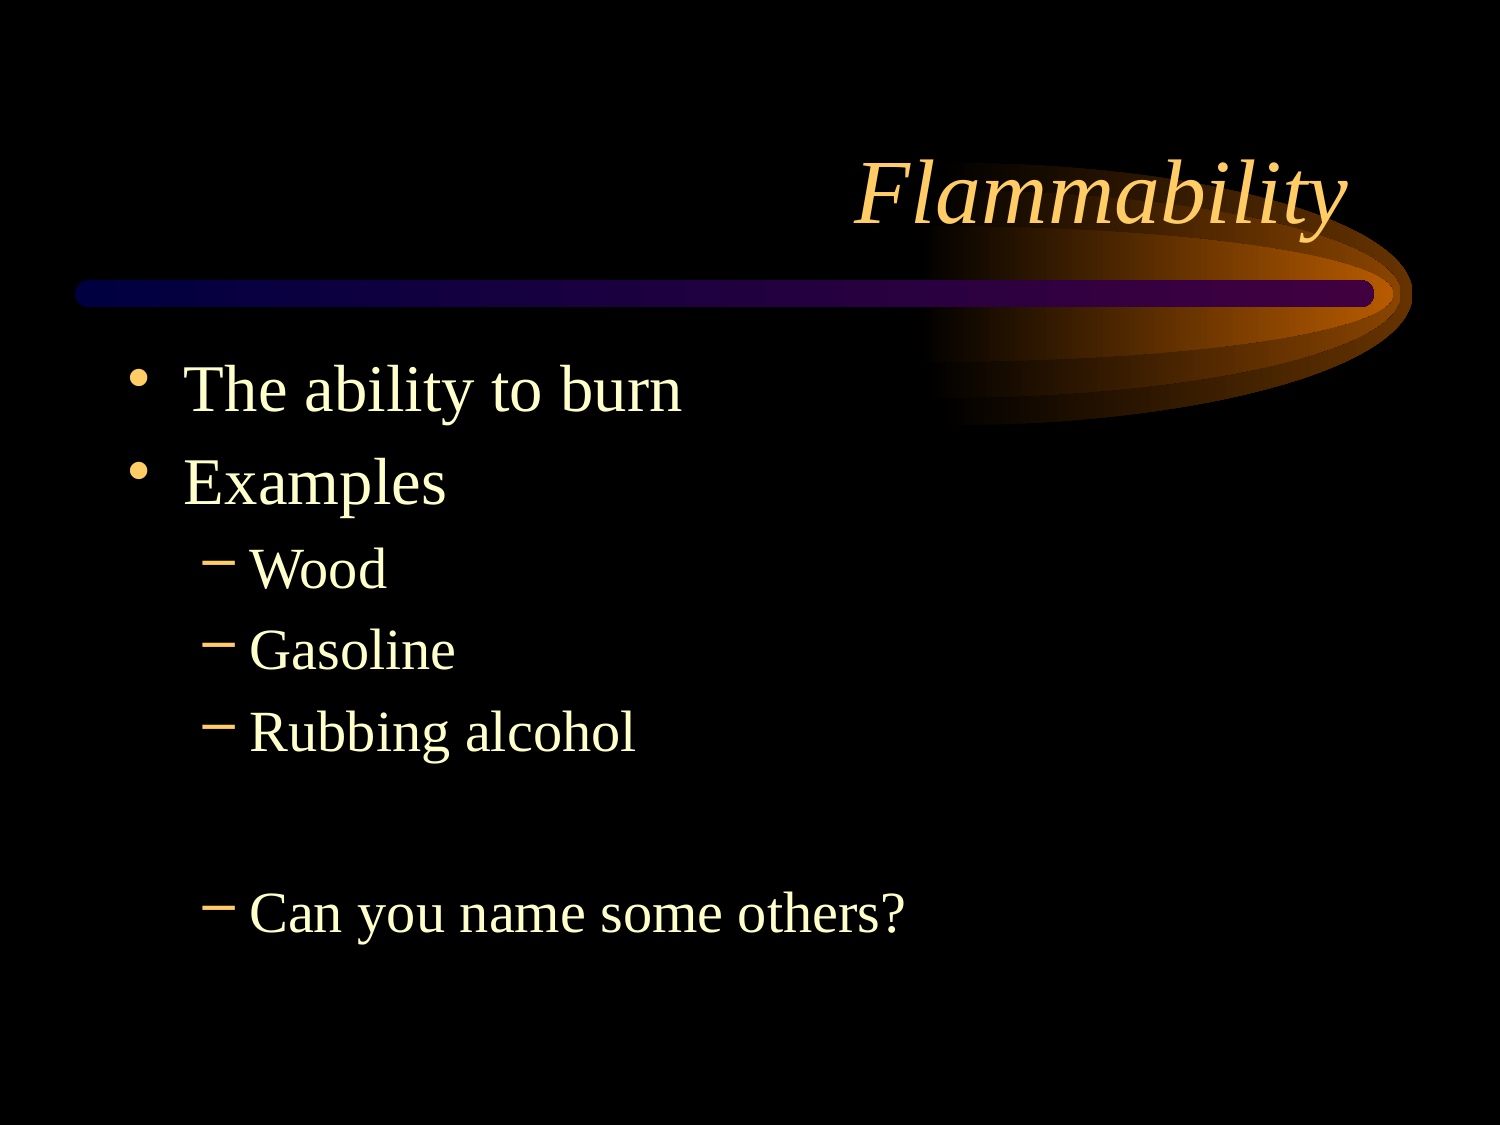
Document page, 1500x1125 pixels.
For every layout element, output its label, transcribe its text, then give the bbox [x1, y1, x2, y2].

list The ability to burn Examples Wood Gasoline Rubbing alcohol Can you name some others? [112, 337, 1388, 1013]
title Flammability [112, 62, 1388, 251]
